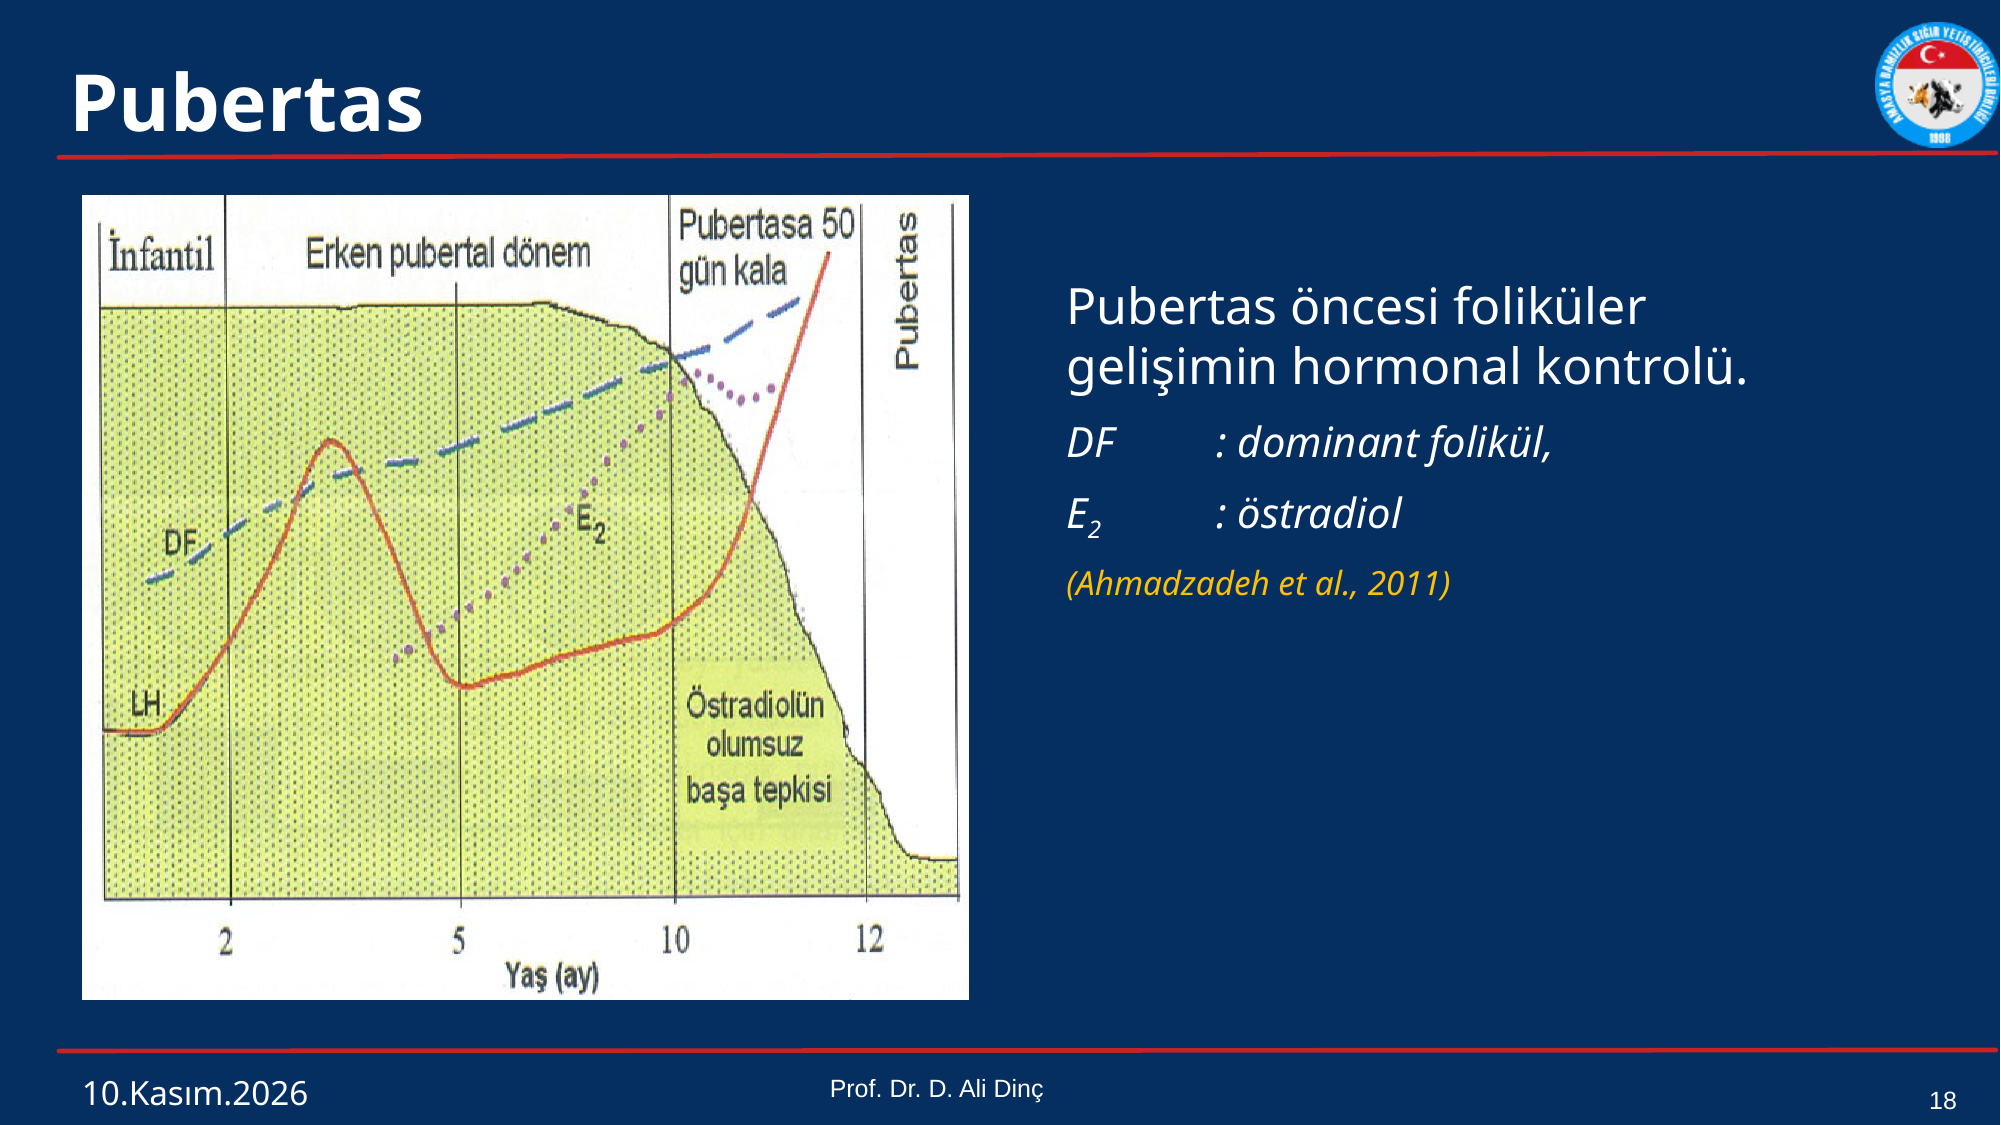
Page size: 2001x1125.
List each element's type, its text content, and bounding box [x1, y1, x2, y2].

slide_number 18 [1711, 1065, 1973, 1122]
picture [82, 194, 969, 1000]
footer Prof. Dr. D. Ali Dinç [814, 1065, 1186, 1122]
picture [1875, 22, 2001, 148]
list Pubertas öncesi foliküler gelişimin hormonal kontrolü. DF : dominant folikül, E2 : östradiol (Ahmadzadeh et al., 2011) [1051, 267, 1882, 1013]
title Pubertas [54, 45, 1675, 156]
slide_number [66, 1064, 481, 1115]
